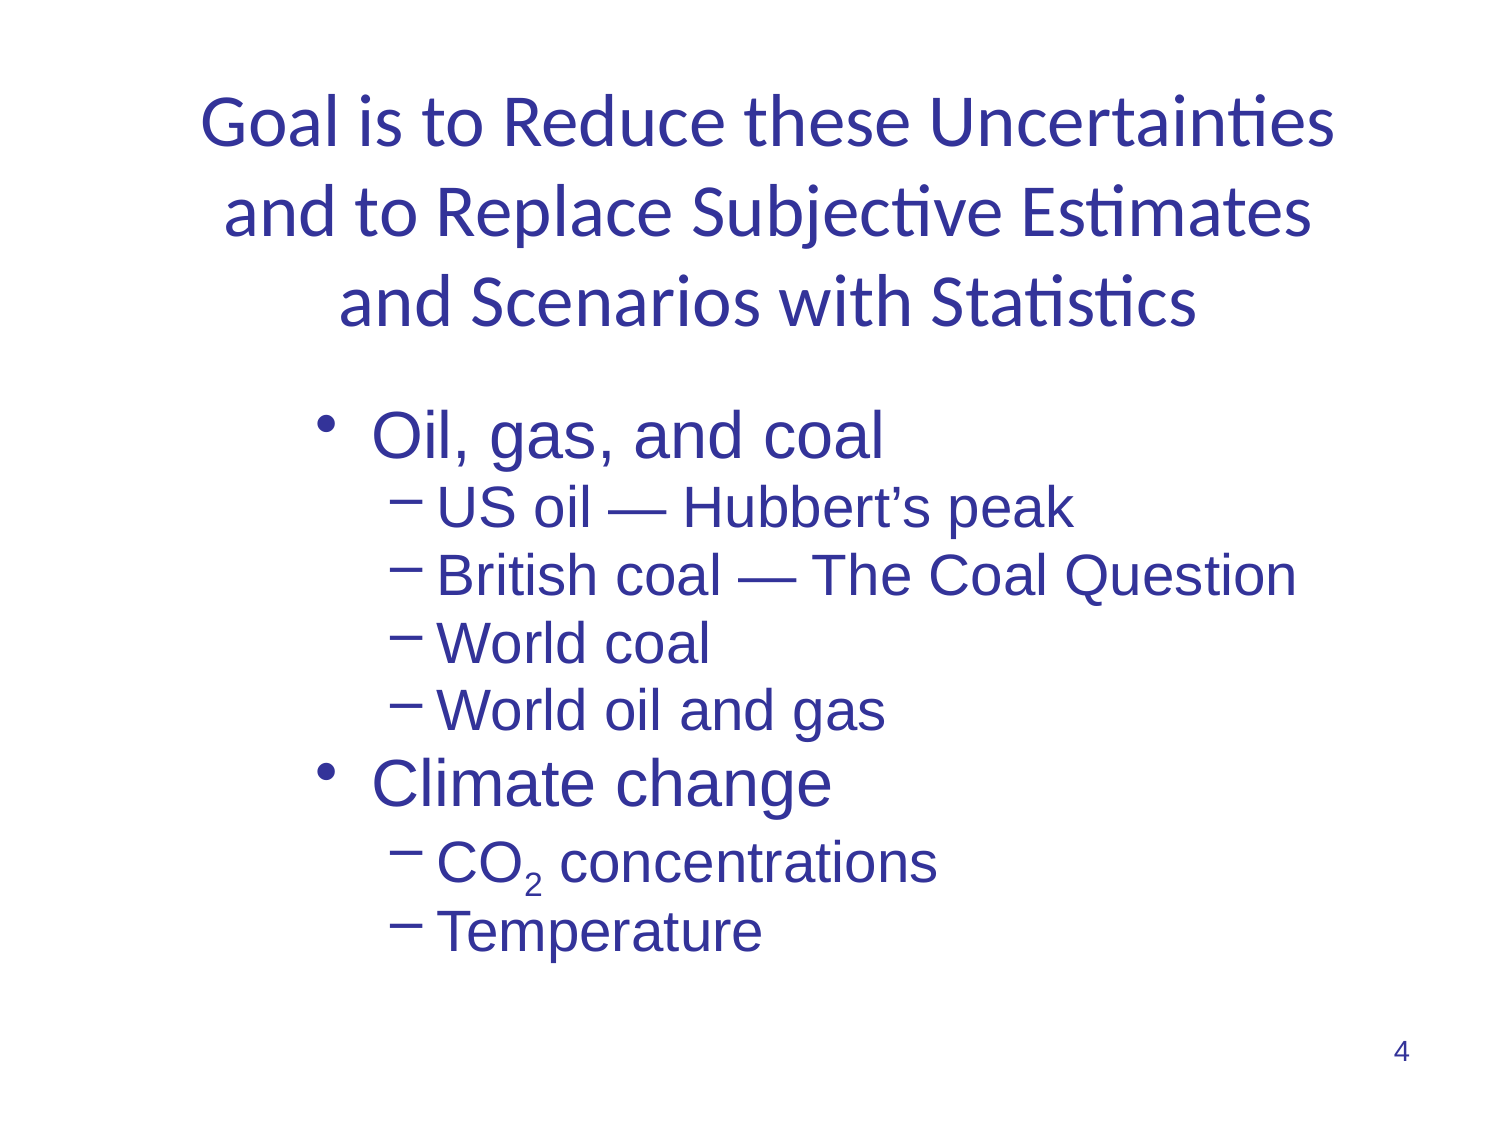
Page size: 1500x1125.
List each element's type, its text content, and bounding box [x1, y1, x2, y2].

slide_number 4 [1074, 1024, 1426, 1103]
title Goal is to Reduce these Uncertainties and to Replace Subjective Estimates and Scenarios with Statistics [149, 74, 1388, 338]
list Oil, gas, and coal US oil — Hubbert’s peak British coal — The Coal Question World coal World oil and gas Climate change CO2 concentrations Temperature [299, 399, 1351, 988]
